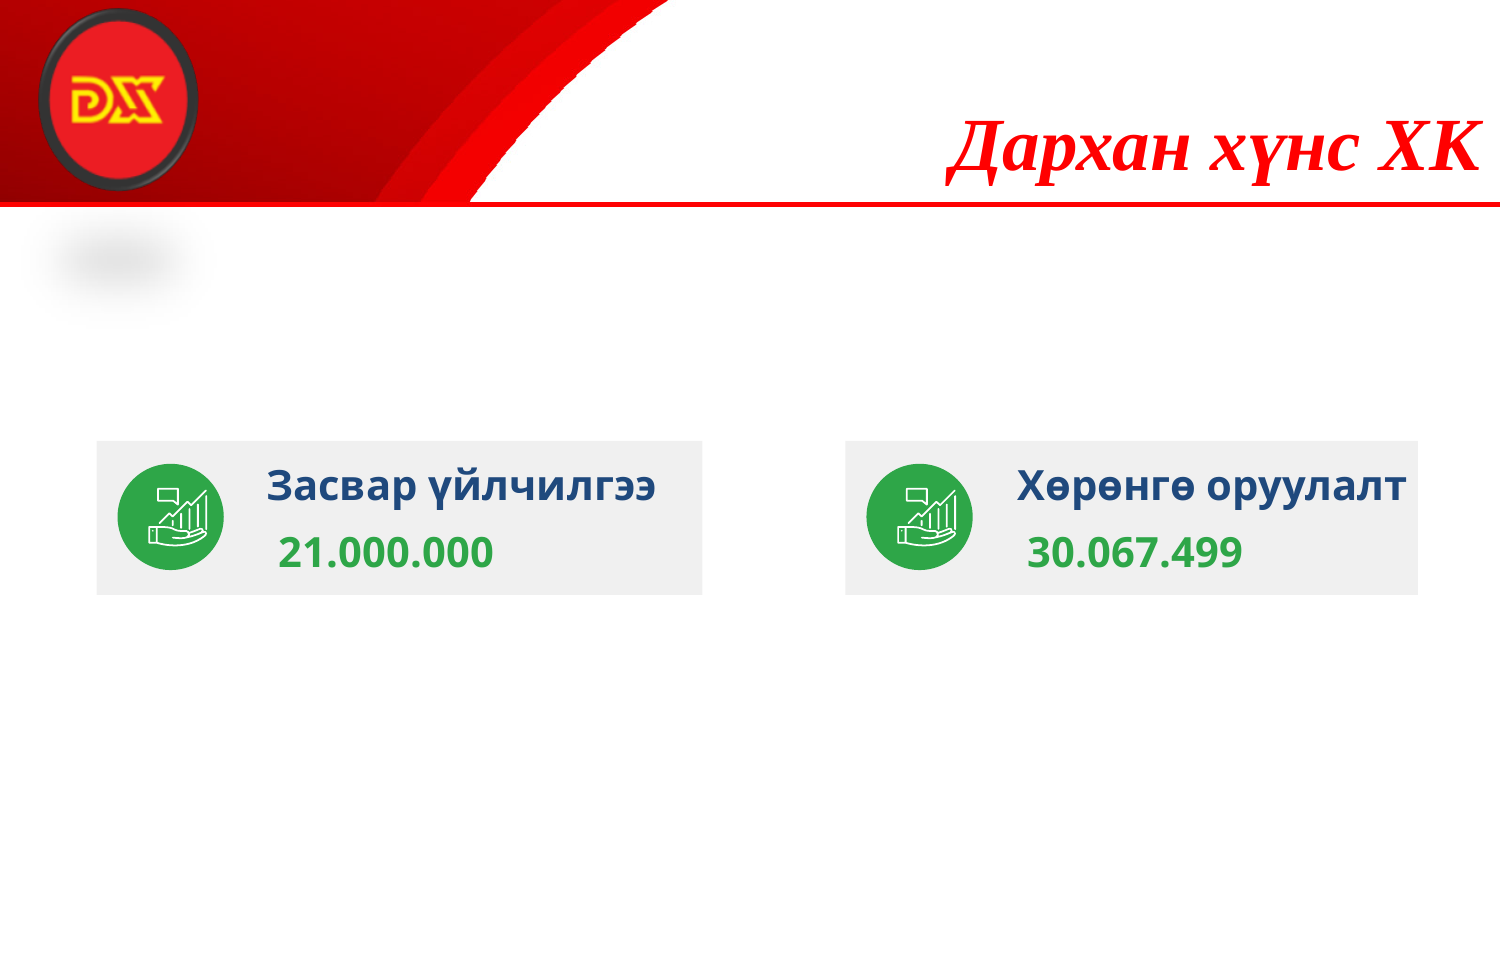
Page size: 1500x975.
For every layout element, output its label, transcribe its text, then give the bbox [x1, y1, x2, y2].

text_box [94, 439, 705, 597]
text_box [897, 489, 957, 547]
text_box Хөрөнгө оруулалт [1010, 450, 1423, 516]
text_box 30.067.499 [1012, 518, 1259, 584]
text_box [905, 487, 928, 506]
text_box [157, 487, 179, 506]
text_box [843, 439, 1420, 597]
picture [0, 0, 1500, 975]
text_box [864, 461, 975, 573]
text_box [115, 461, 226, 573]
text_box [148, 489, 208, 547]
text_box 21.000.000 [264, 518, 510, 584]
text_box Засвар үйлчилгээ [258, 450, 672, 516]
text_box Дархан хүнс ХК [877, 88, 1500, 233]
